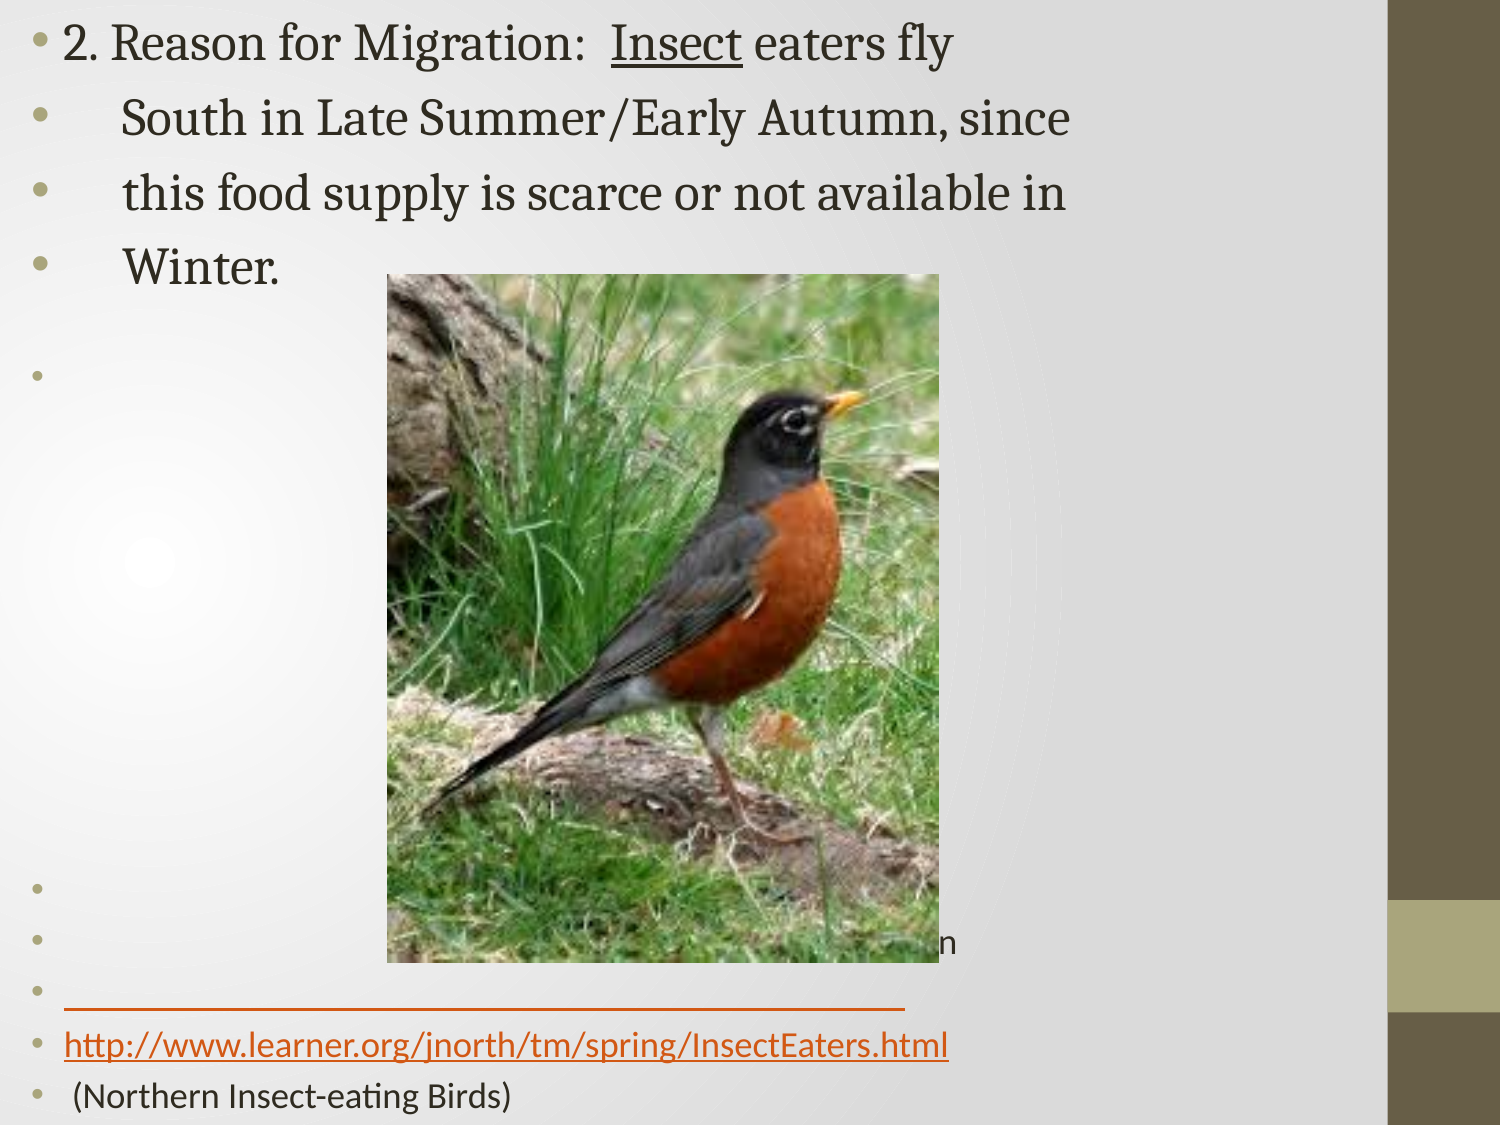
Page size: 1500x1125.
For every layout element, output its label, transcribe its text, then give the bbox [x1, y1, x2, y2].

picture [386, 274, 939, 963]
list 2. Reason for Migration: Insect eaters fly South in Late Summer/Early Autumn, since this food supply is scarce or not available in Winter. Robin http://www.learner.org/jnorth/tm/spring/InsectEaters.html (Northern Insect-eating Birds) [0, 0, 1500, 1125]
